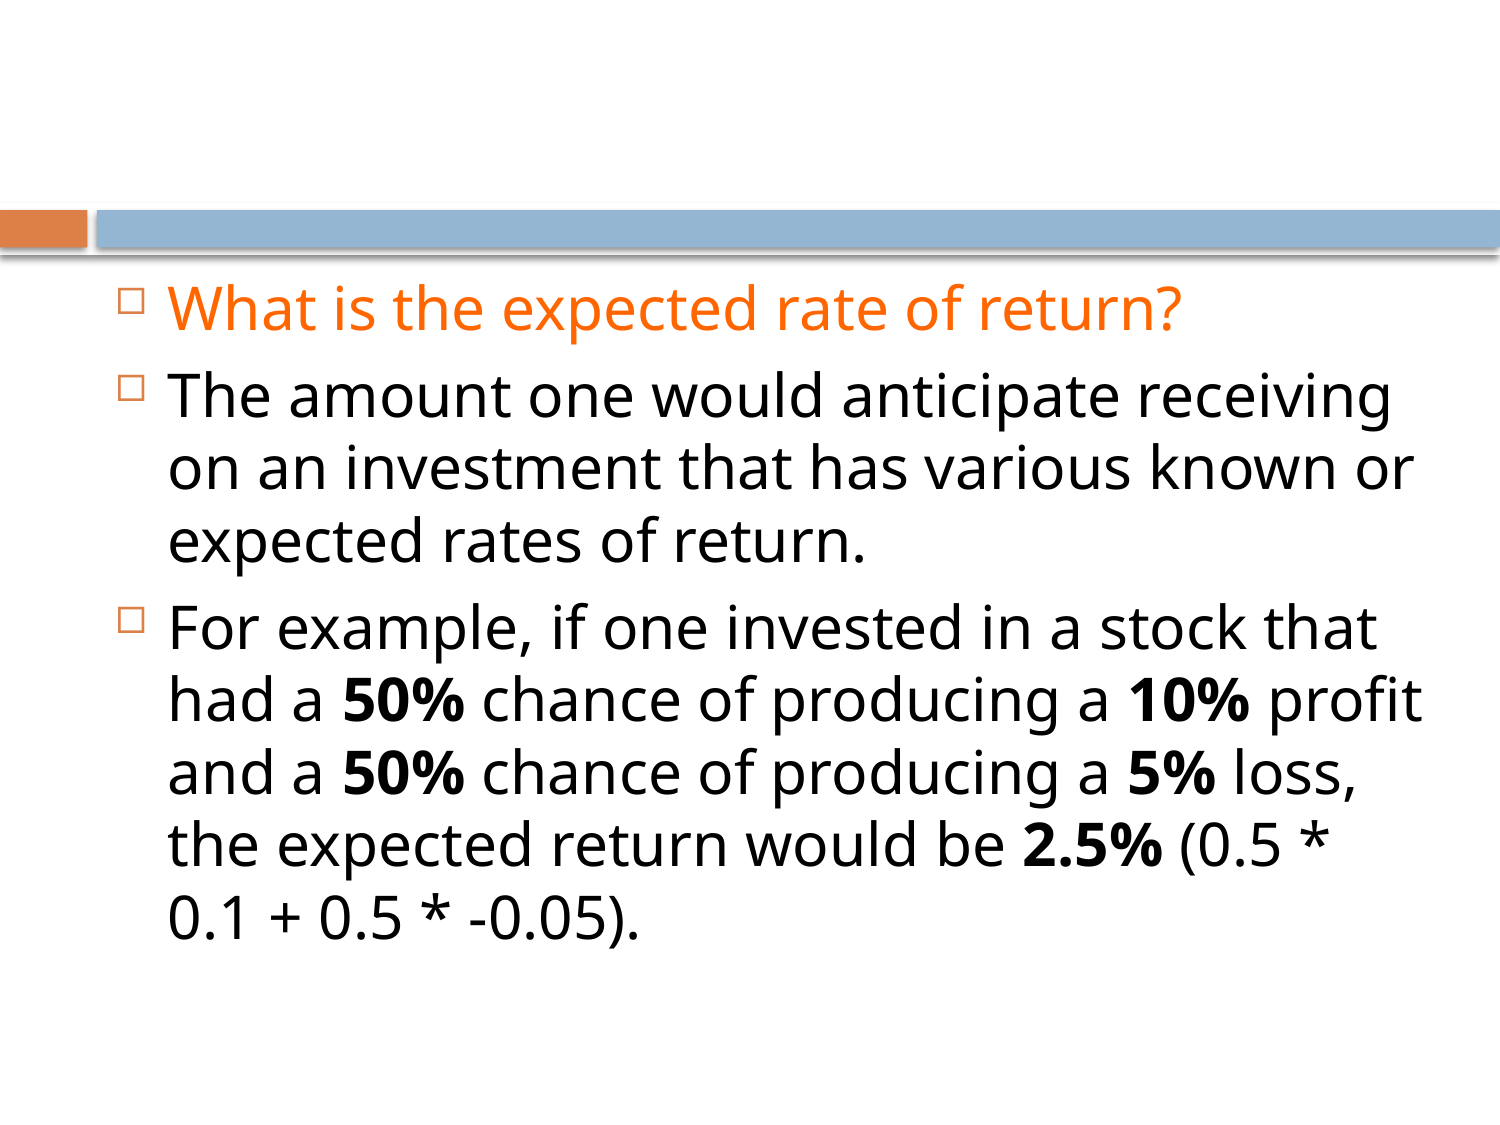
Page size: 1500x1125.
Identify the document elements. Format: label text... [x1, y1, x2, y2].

list What is the expected rate of return? The amount one would anticipate receiving on an investment that has various known or expected rates of return. For example, if one invested in a stock that had a 50% chance of producing a 10% profit and a 50% chance of producing a 5% loss, the expected return would be 2.5% (0.5 * 0.1 + 0.5 * -0.05). [100, 262, 1438, 1000]
